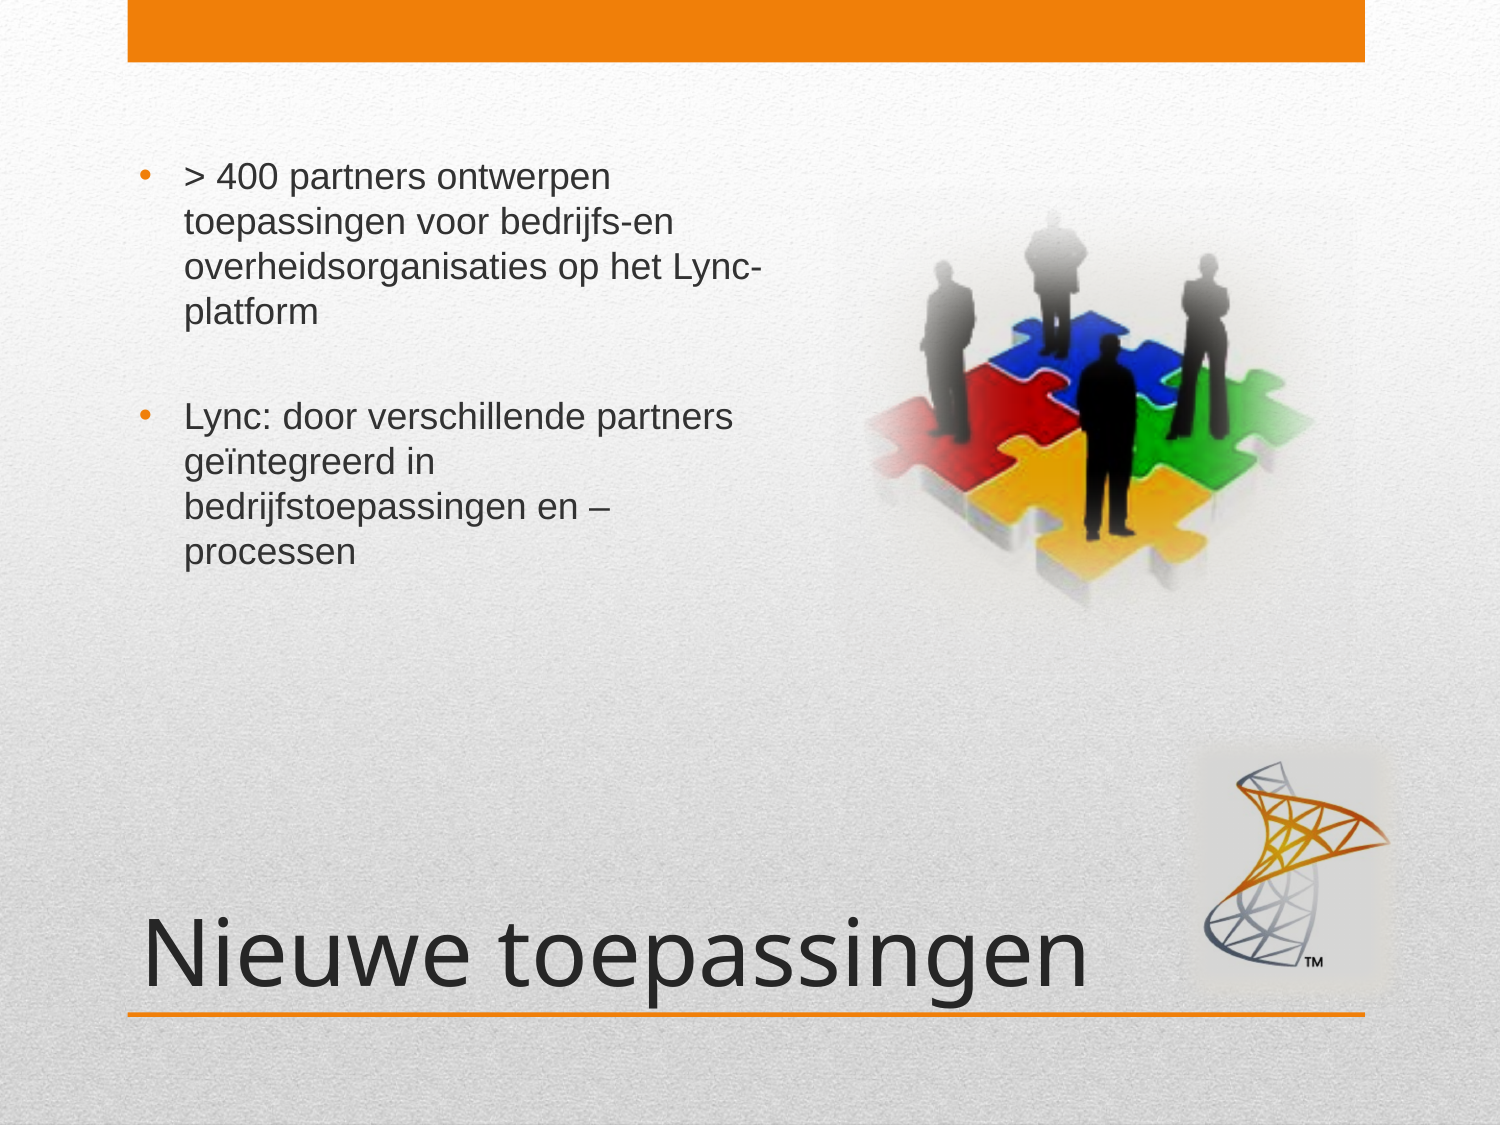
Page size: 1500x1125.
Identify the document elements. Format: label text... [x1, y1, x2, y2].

list > 400 partners ontwerpen toepassingen voor bedrijfs-en overheidsorganisaties op het Lync-platform Lync: door verschillende partners geïntegreerd in bedrijfstoepassingen en –processen [123, 101, 785, 622]
picture [1238, 760, 1371, 973]
picture [831, 186, 1354, 668]
title Nieuwe toepassingen [125, 750, 1238, 1013]
